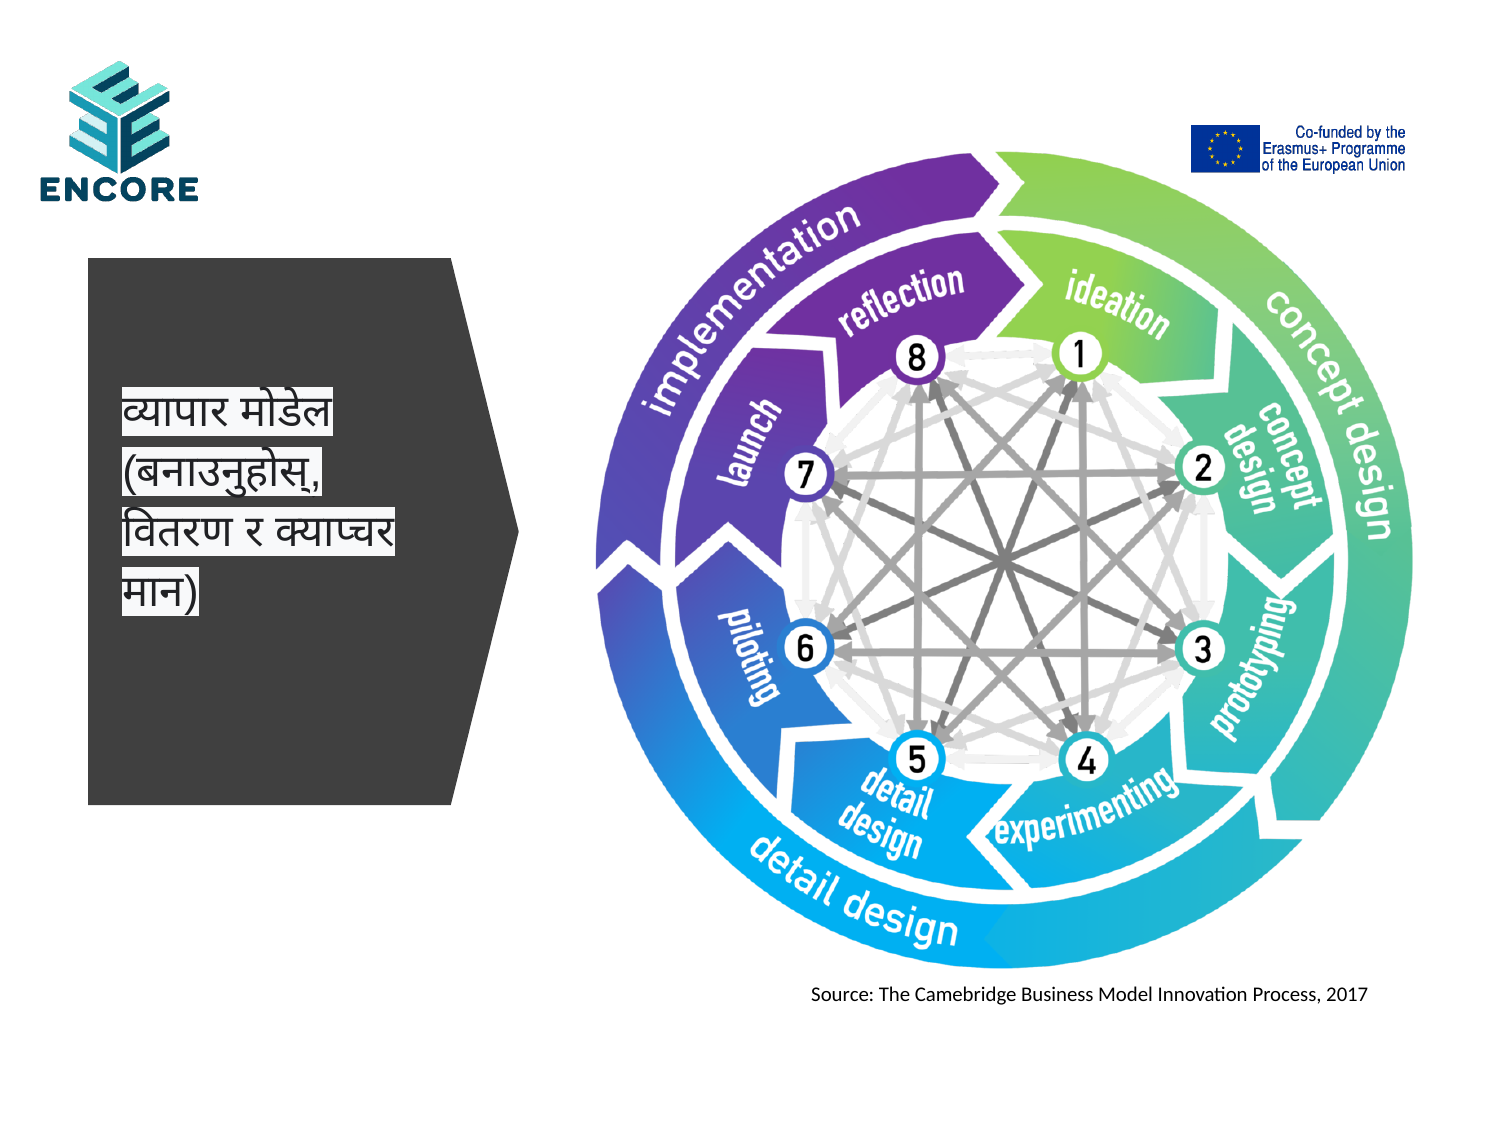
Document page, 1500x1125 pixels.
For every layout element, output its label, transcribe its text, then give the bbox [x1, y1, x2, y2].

text_box [88, 258, 519, 806]
title व्यापार मोडेल (बनाउनुहोस्, वितरण र क्याप्चर मान) [107, 322, 431, 741]
picture [587, 122, 1423, 980]
picture [24, 46, 212, 222]
text_box Source: The Camebridge Business Model Innovation Process, 2017 [796, 988, 1389, 1014]
